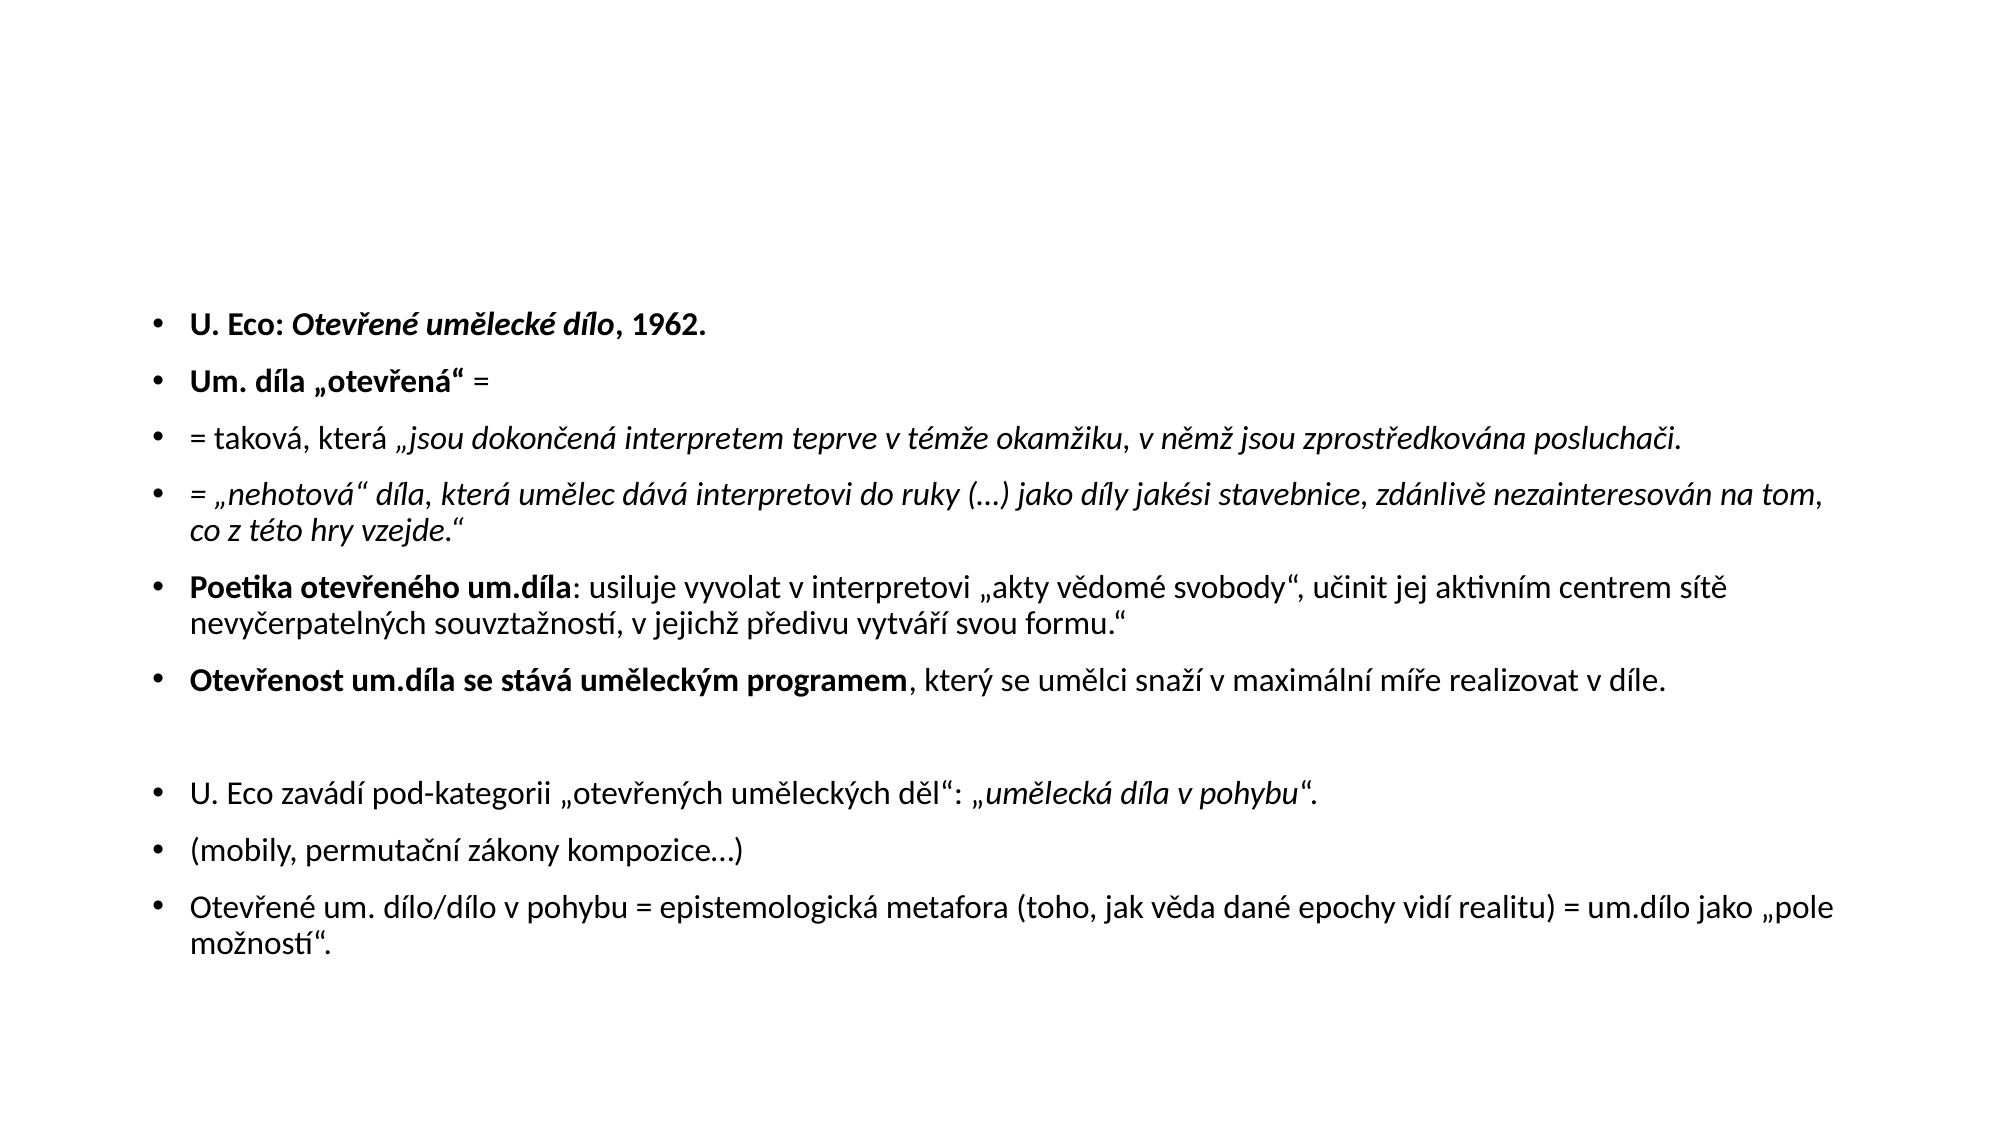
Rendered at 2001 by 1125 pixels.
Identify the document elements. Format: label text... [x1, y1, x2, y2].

list U. Eco: Otevřené umělecké dílo, 1962. Um. díla „otevřená“ = = taková, která „jsou dokončená interpretem teprve v témže okamžiku, v němž jsou zprostředkována posluchači. = „nehotová“ díla, která umělec dává interpretovi do ruky (…) jako díly jakési stavebnice, zdánlivě nezainteresován na tom, co z této hry vzejde.“ Poetika otevřeného um.díla: usiluje vyvolat v interpretovi „akty vědomé svobody“, učinit jej aktivním centrem sítě nevyčerpatelných souvztažností, v jejichž předivu vytváří svou formu.“ Otevřenost um.díla se stává uměleckým programem, který se umělci snaží v maximální míře realizovat v díle. U. Eco zavádí pod-kategorii „otevřených uměleckých děl“: „umělecká díla v pohybu“. (mobily, permutační zákony kompozice…) Otevřené um. dílo/dílo v pohybu = epistemologická metafora (toho, jak věda dané epochy vidí realitu) = um.dílo jako „pole možností“. [137, 299, 1863, 1014]
